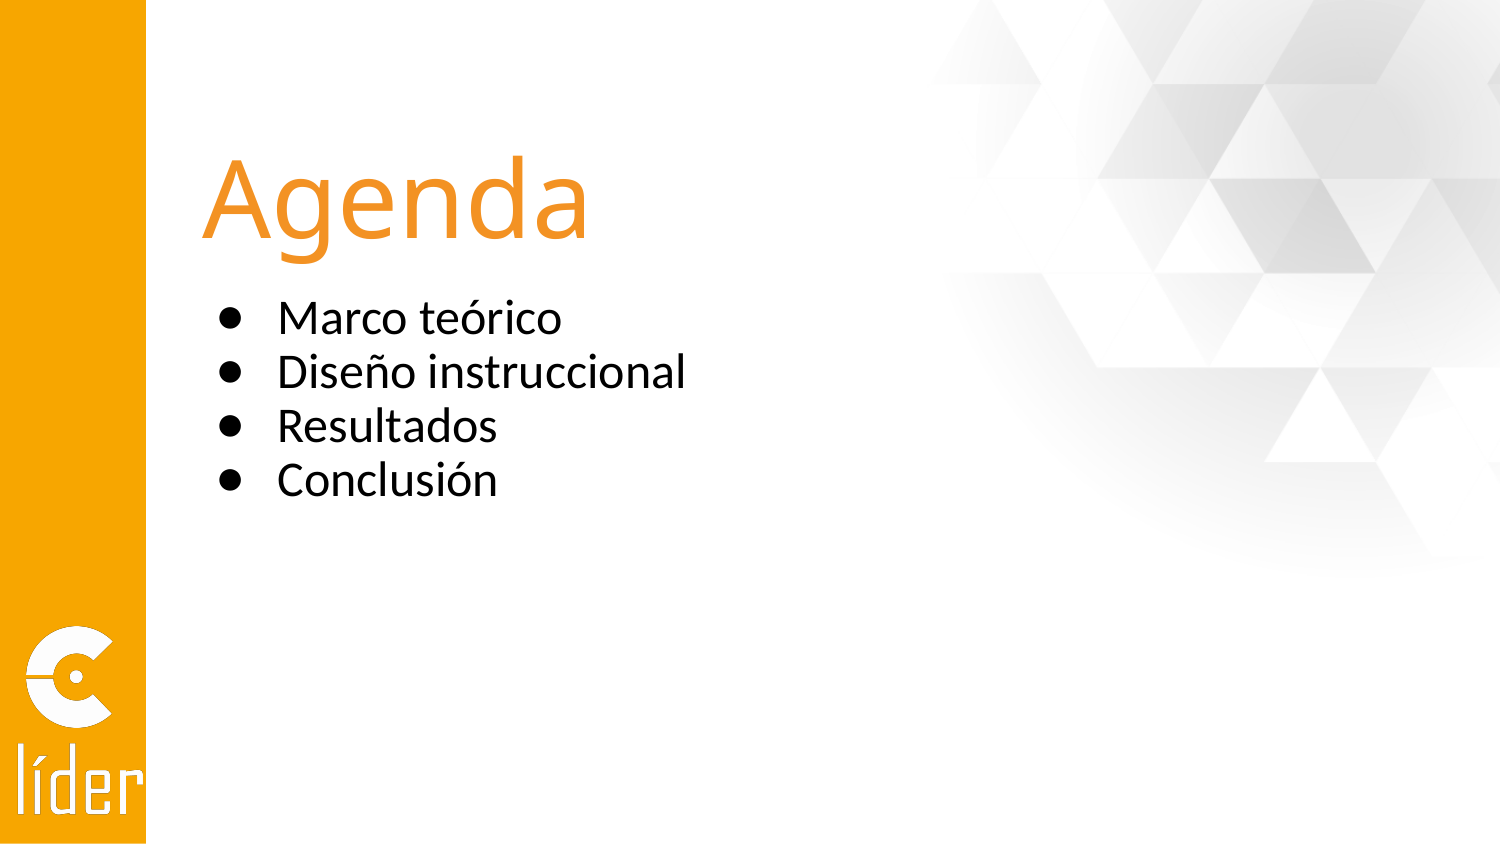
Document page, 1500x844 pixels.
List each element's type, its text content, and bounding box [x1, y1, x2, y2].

picture [26, 626, 115, 728]
title Agenda [187, 138, 1313, 274]
subtitle Marco teórico Diseño instruccional Resultados Conclusión [187, 284, 1313, 647]
picture [3, 731, 143, 826]
